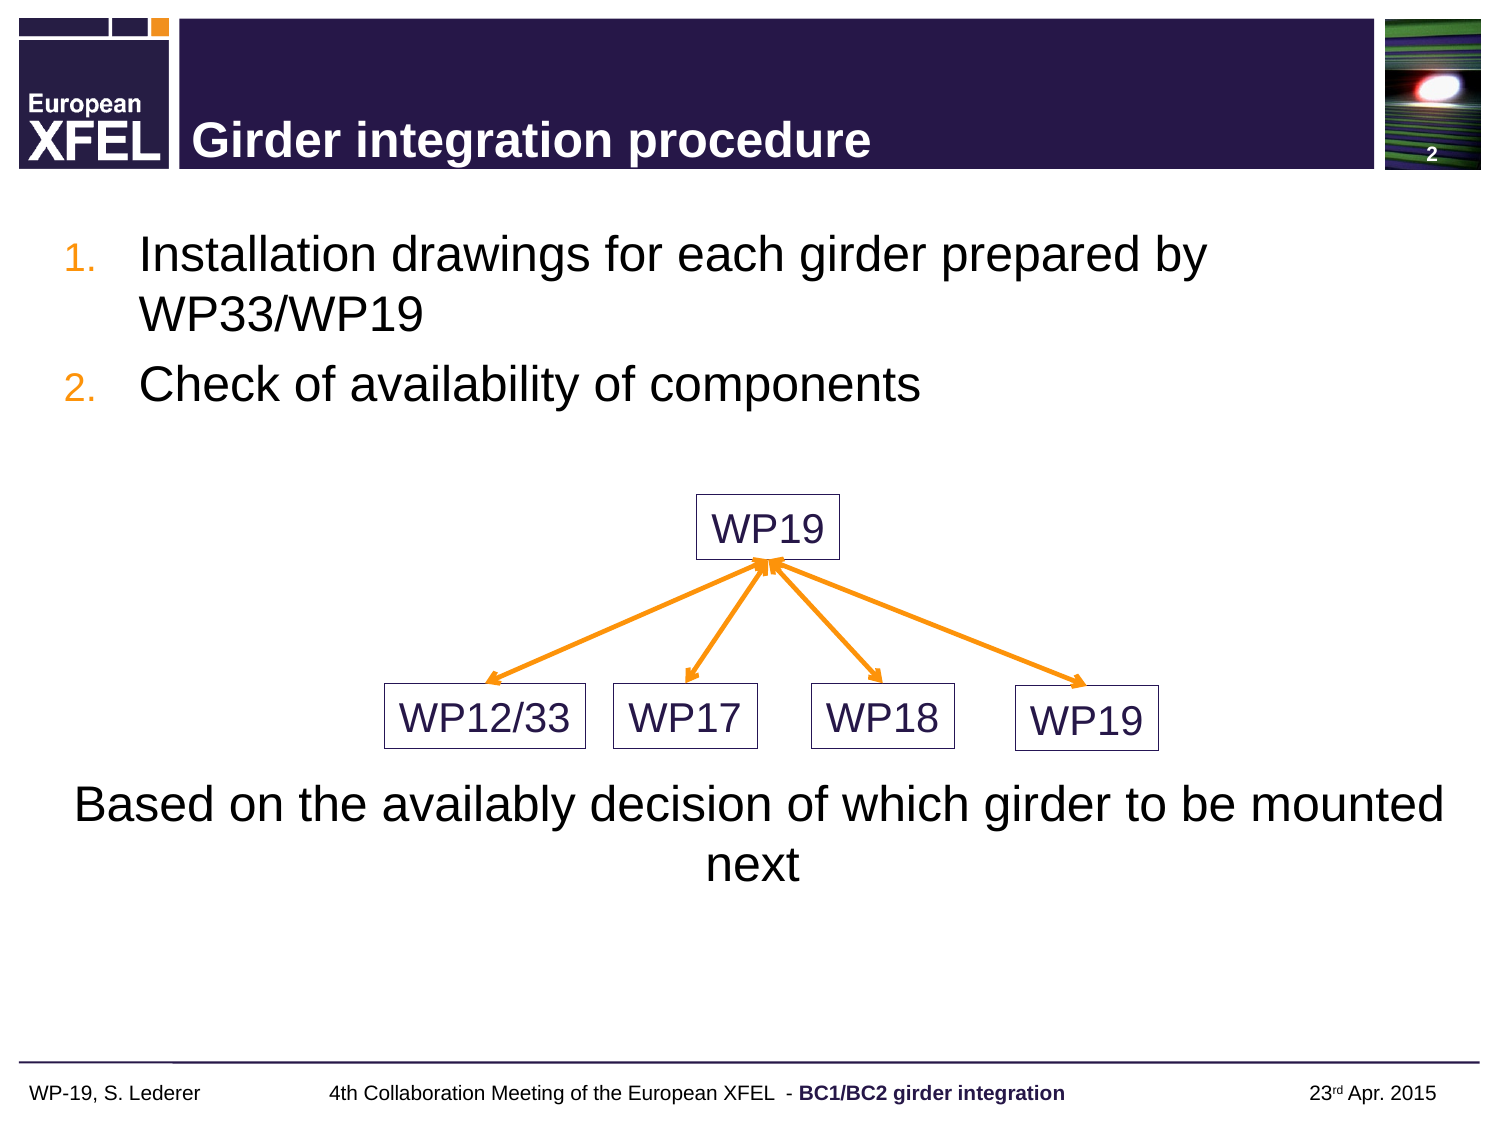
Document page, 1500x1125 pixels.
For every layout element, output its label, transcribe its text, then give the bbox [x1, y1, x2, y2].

text_box WP19 [1015, 685, 1159, 751]
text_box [685, 560, 763, 684]
text_box WP17 [613, 692, 758, 749]
text_box WP12/33 [384, 683, 586, 749]
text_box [484, 560, 683, 684]
picture [1385, 19, 1481, 170]
list Installation drawings for each girder prepared by WP33/WP19 Check of availability of components Based on the availably decision of which girder to be mounted next [19, 221, 1471, 953]
title Girder integration procedure [179, 88, 1375, 168]
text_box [767, 560, 1088, 687]
slide_number 2 [1384, 18, 1480, 169]
text_box WP19 [696, 494, 840, 557]
text_box WP18 [811, 694, 955, 749]
picture [19, 18, 169, 169]
